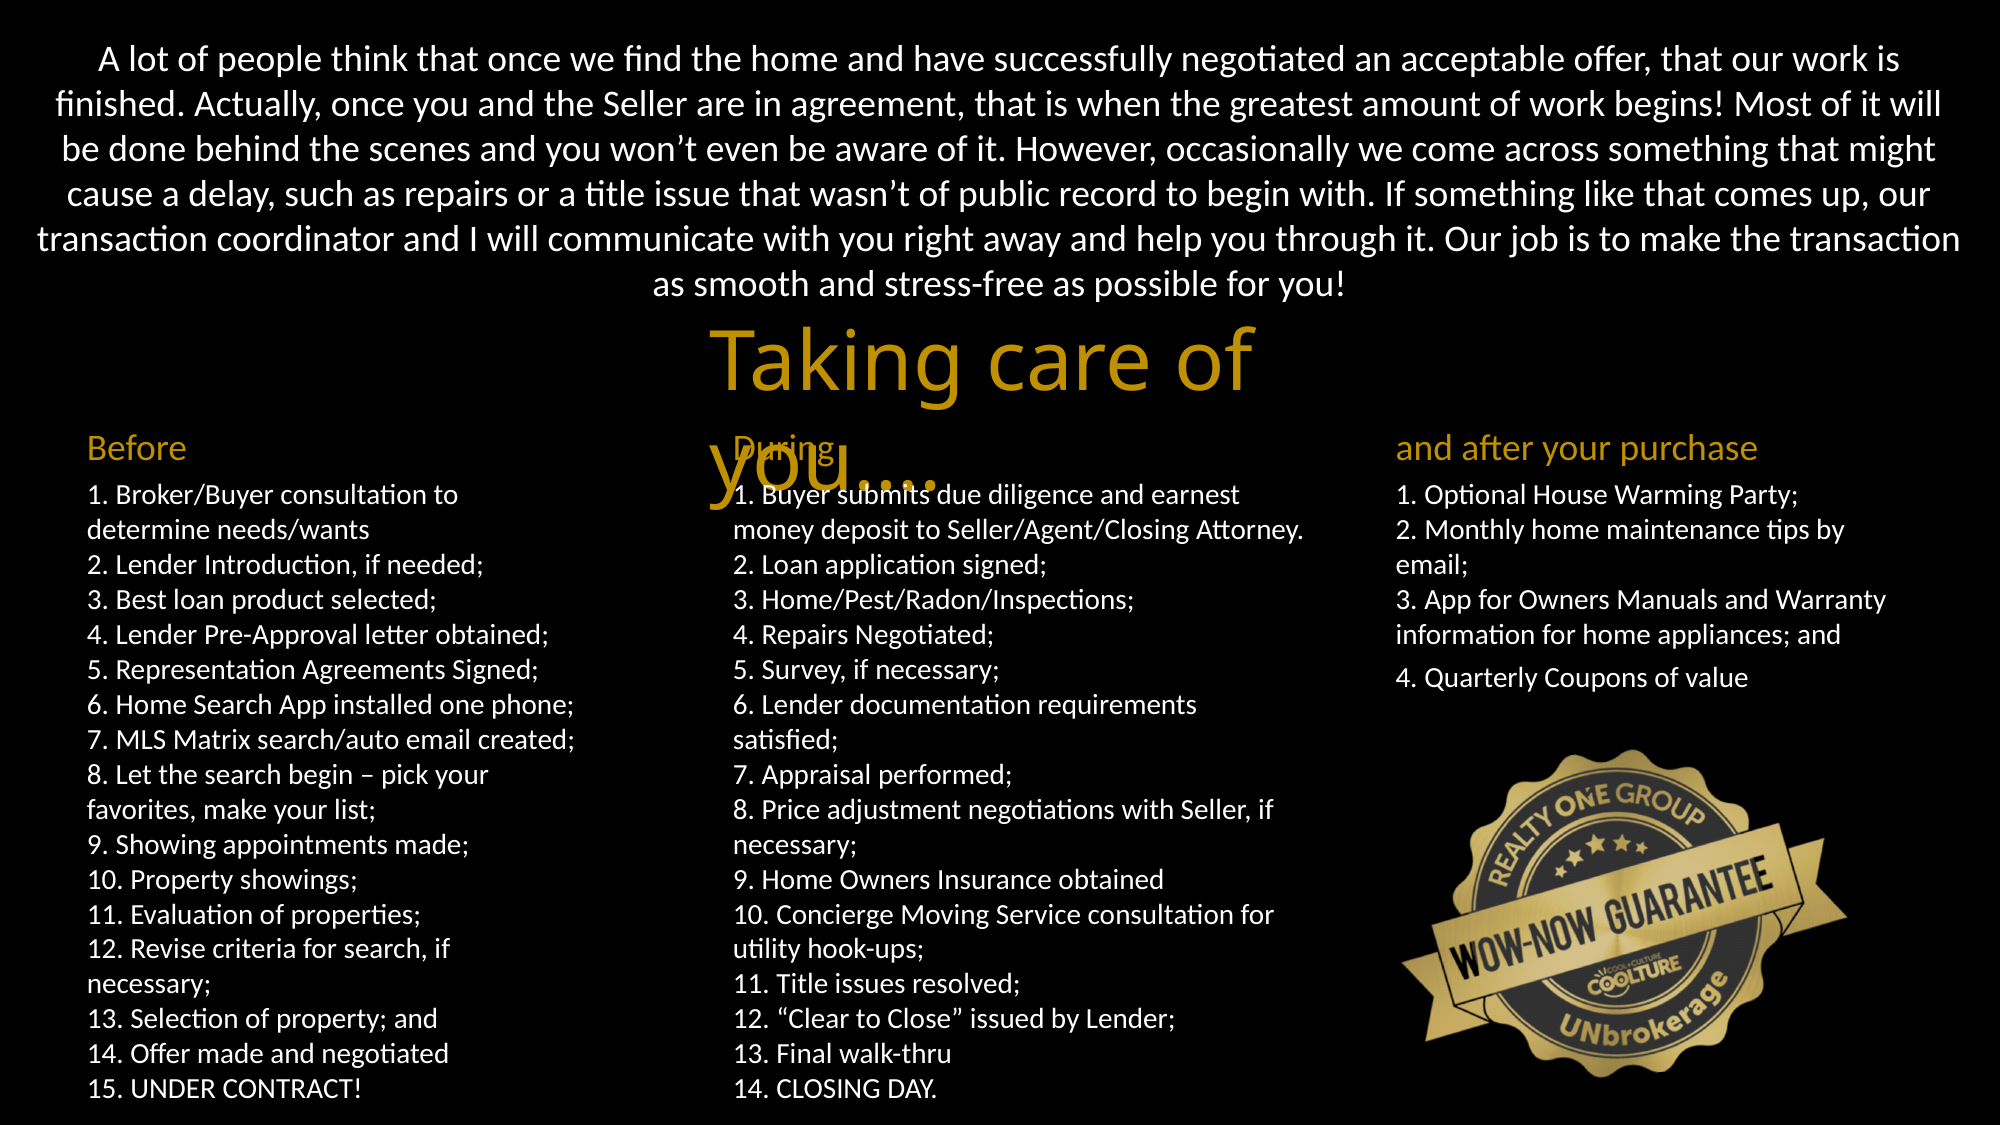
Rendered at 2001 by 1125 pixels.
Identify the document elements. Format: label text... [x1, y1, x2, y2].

picture [1381, 727, 1862, 1099]
text_box A lot of people think that once we find the home and have successfully negotiated an acceptable offer, that our work is finished. Actually, once you and the Seller are in agreement, that is when the greatest amount of work begins! Most of it will be done behind the scenes and you won’t even be aware of it. However, occasionally we come across something that might cause a delay, such as repairs or a title issue that wasn’t of public record to begin with. If something like that comes up, our transaction coordinator and I will communicate with you right away and help you through it. Our job is to make the transaction as smooth and stress-free as possible for you! [19, 26, 1981, 311]
text_box 1. Optional House Warming Party; 2. Monthly home maintenance tips by email; 3. App for Owners Manuals and Warranty information for home appliances; and 4. Quarterly Coupons of value. [1380, 468, 1910, 703]
text_box Taking care of you…. [694, 299, 1436, 515]
text_box and after your purchase [1380, 415, 1798, 468]
text_box 1. Broker/Buyer consultation to determine needs/wants 2. Lender Introduction, if needed; 3. Best loan product selected; 4. Lender Pre-Approval letter obtained; 5. Representation Agreements Signed; 6. Home Search App installed one phone; 7. MLS Matrix search/auto email created; 8. Let the search begin – pick your favorites, make your list; 9. Showing appointments made; 10. Property showings; 11. Evaluation of properties; 12. Revise criteria for search, if necessary; 13. Selection of property; and 14. Offer made and negotiated 15. UNDER CONTRACT! [72, 468, 596, 1113]
text_box Before [72, 415, 391, 476]
text_box During [718, 415, 870, 476]
text_box 1. Buyer submits due diligence and earnest money deposit to Seller/Agent/Closing Attorney. 2. Loan application signed; 3. Home/Pest/Radon/Inspections; 4. Repairs Negotiated; 5. Survey, if necessary; 6. Lender documentation requirements satisfied; 7. Appraisal performed; 8. Price adjustment negotiations with Seller, if necessary; 9. Home Owners Insurance obtained 10. Concierge Moving Service consultation for utility hook-ups; 11. Title issues resolved; 12. “Clear to Close” issued by Lender; 13. Final walk-thru 14. CLOSING DAY. [718, 468, 1324, 1113]
